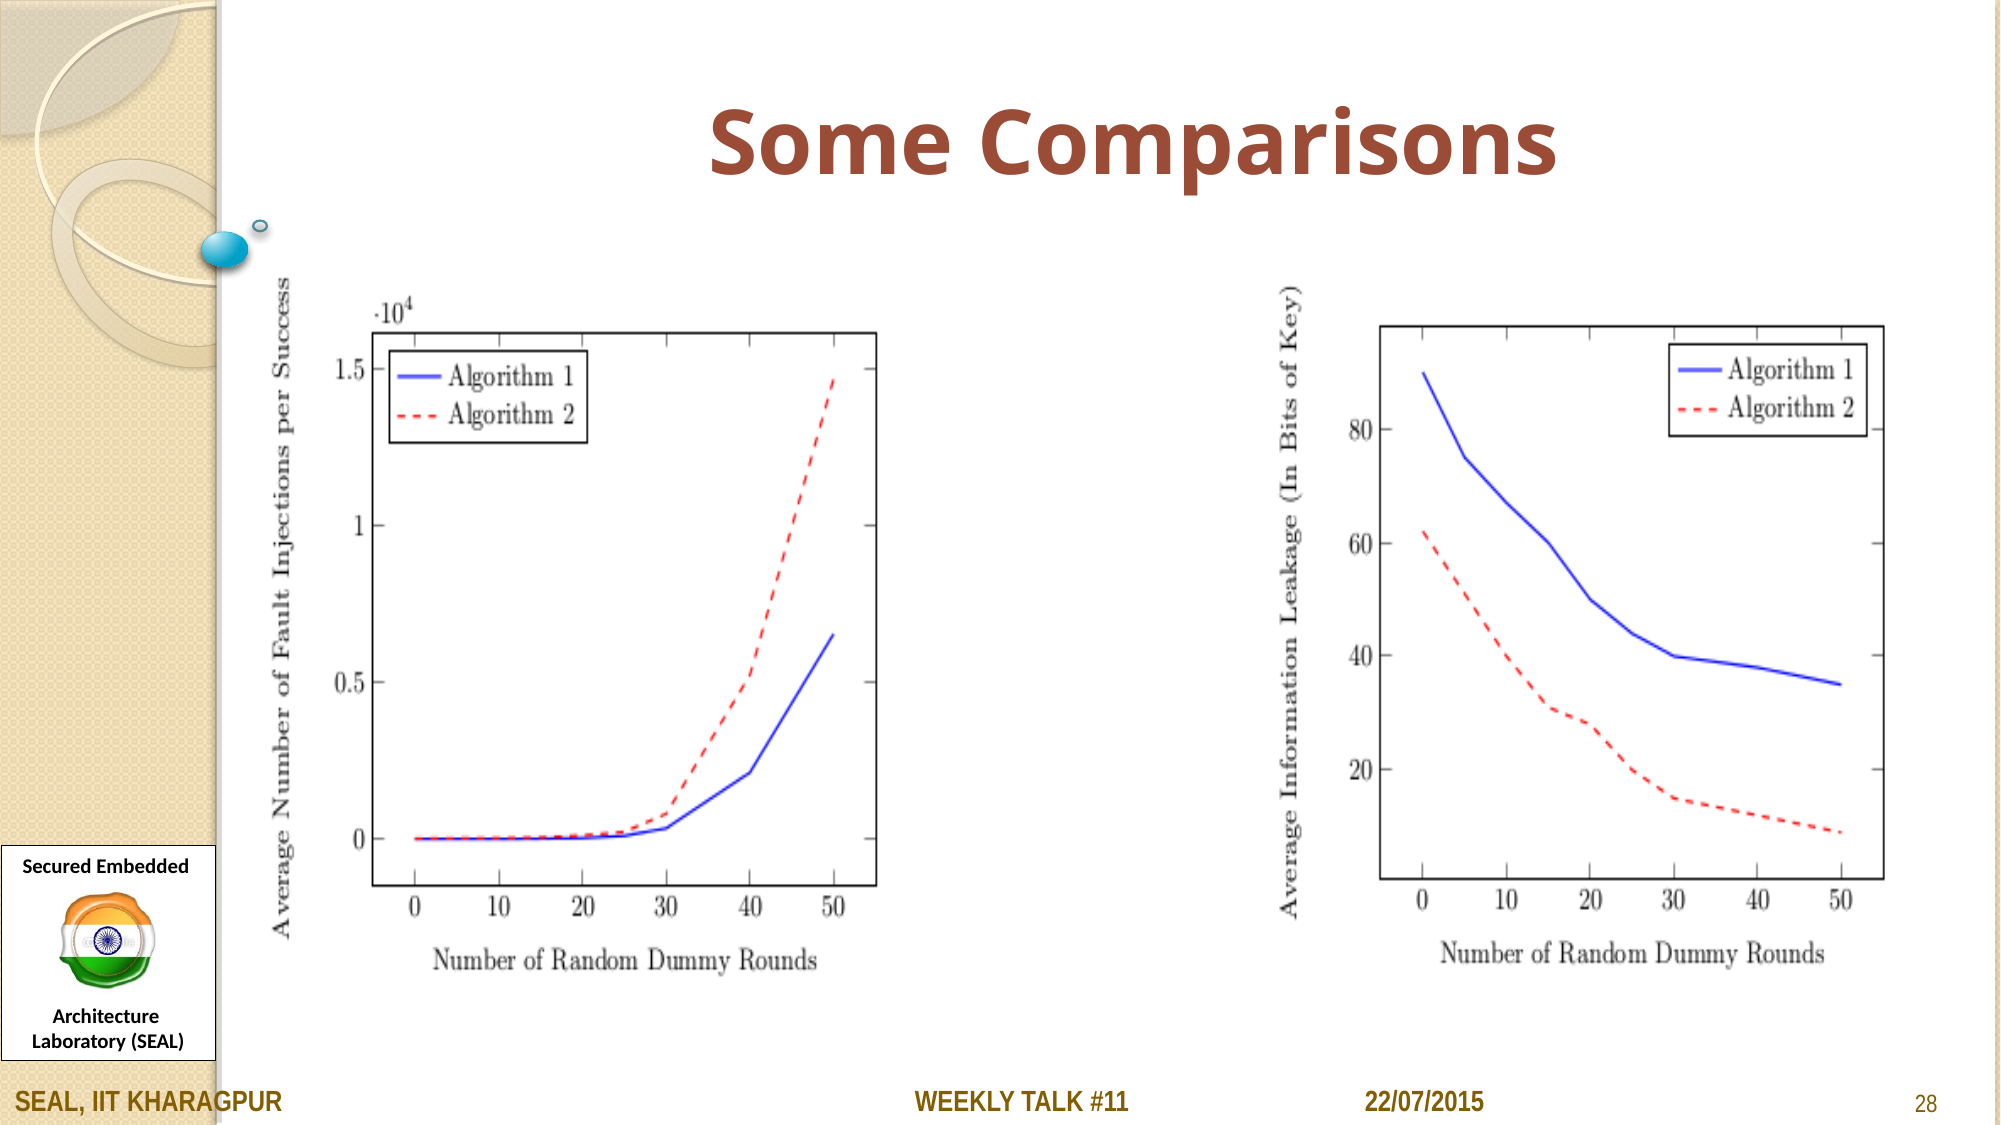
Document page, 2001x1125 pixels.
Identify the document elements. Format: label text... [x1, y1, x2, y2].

picture [45, 878, 171, 1005]
title Some Comparisons [313, 45, 1955, 233]
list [252, 261, 1934, 1006]
